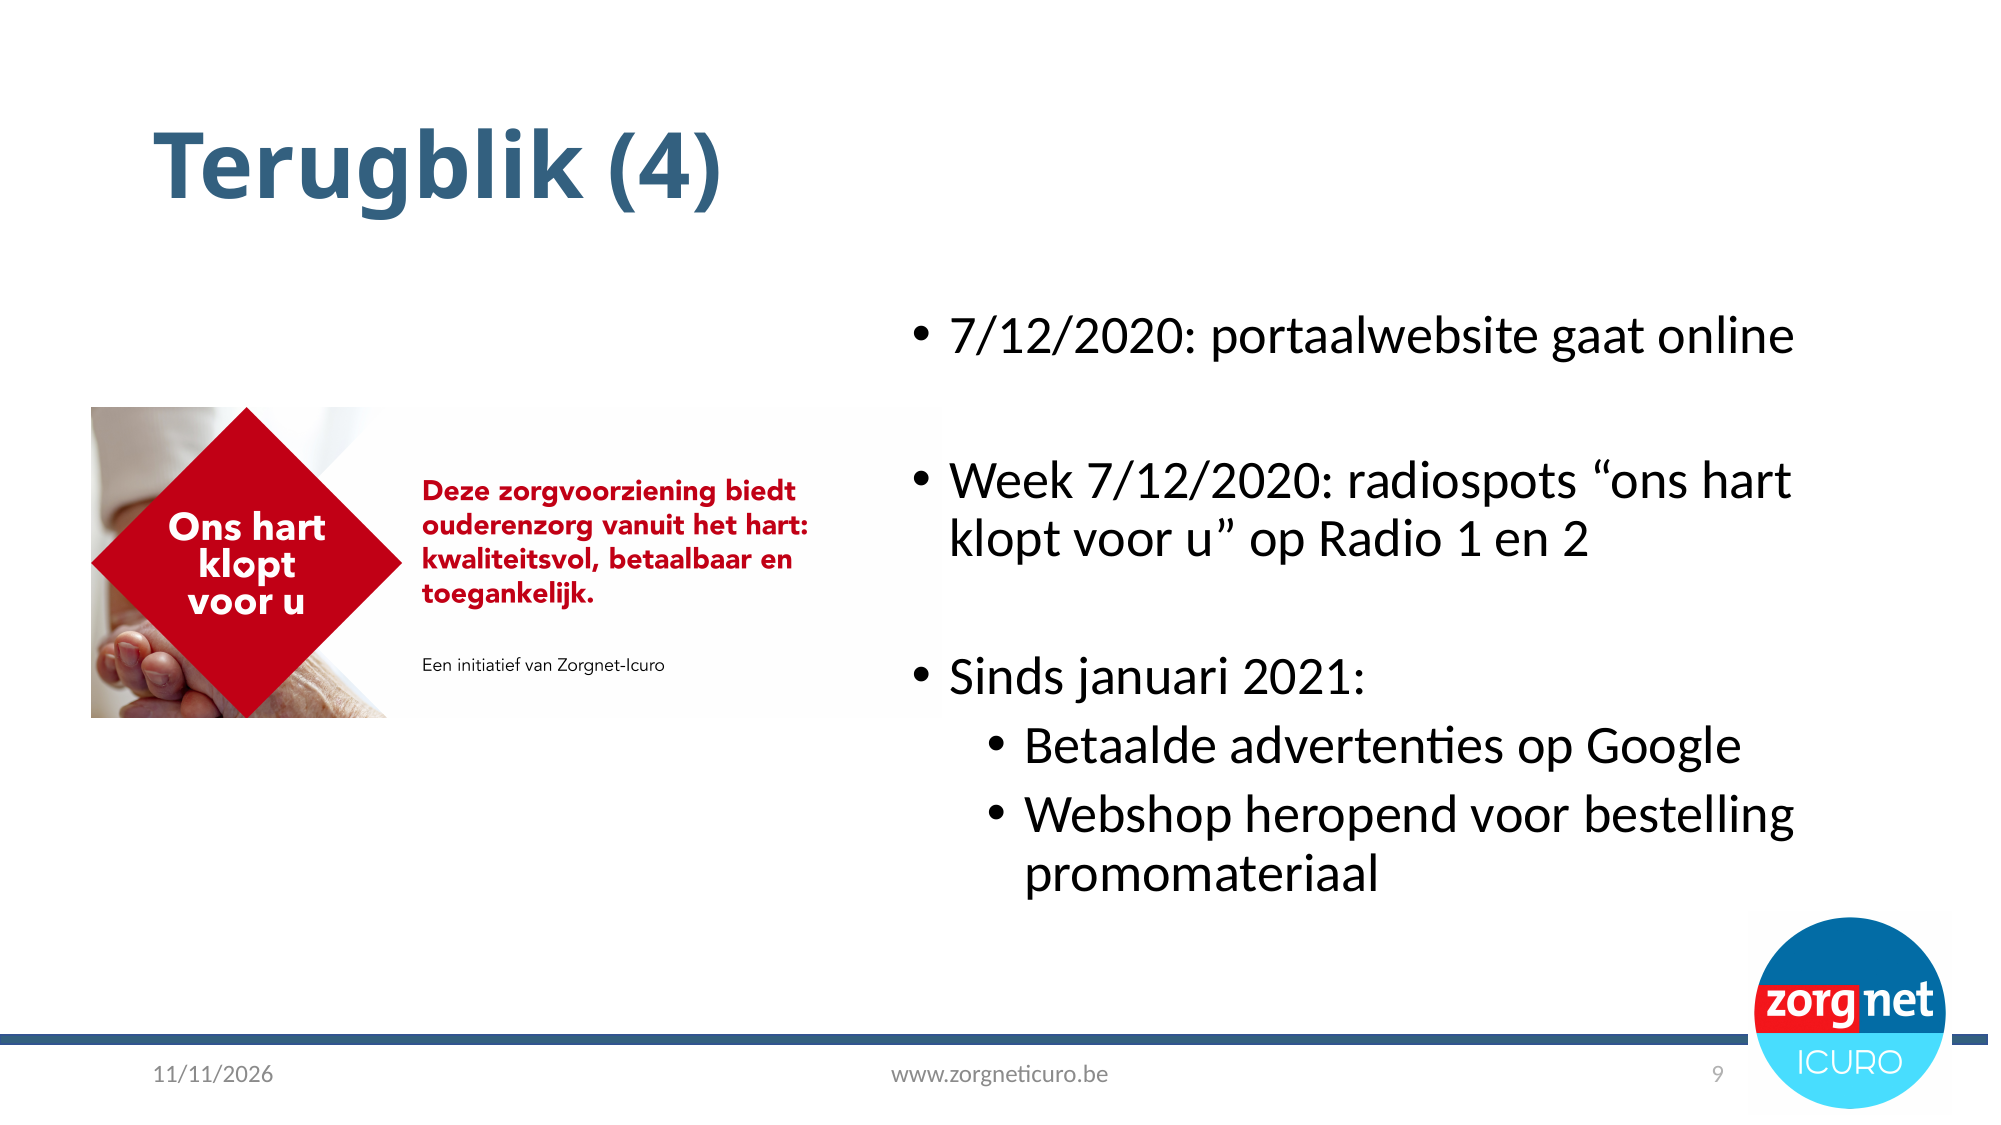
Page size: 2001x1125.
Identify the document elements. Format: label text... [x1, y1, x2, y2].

picture [91, 407, 942, 718]
picture [1748, 911, 1952, 1115]
slide_number 9 [1696, 1042, 1863, 1103]
footer www.zorgneticuro.be [662, 1042, 1338, 1103]
list 7/12/2020: portaalwebsite gaat online Week 7/12/2020: radiospots “ons hart klopt voor u” op Radio 1 en 2 Sinds januari 2021: Betaalde advertenties op Google Webshop heropend voor bestelling promomateriaal [896, 299, 1863, 1014]
title Terugblik (4) [137, 59, 1863, 278]
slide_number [137, 1042, 588, 1103]
